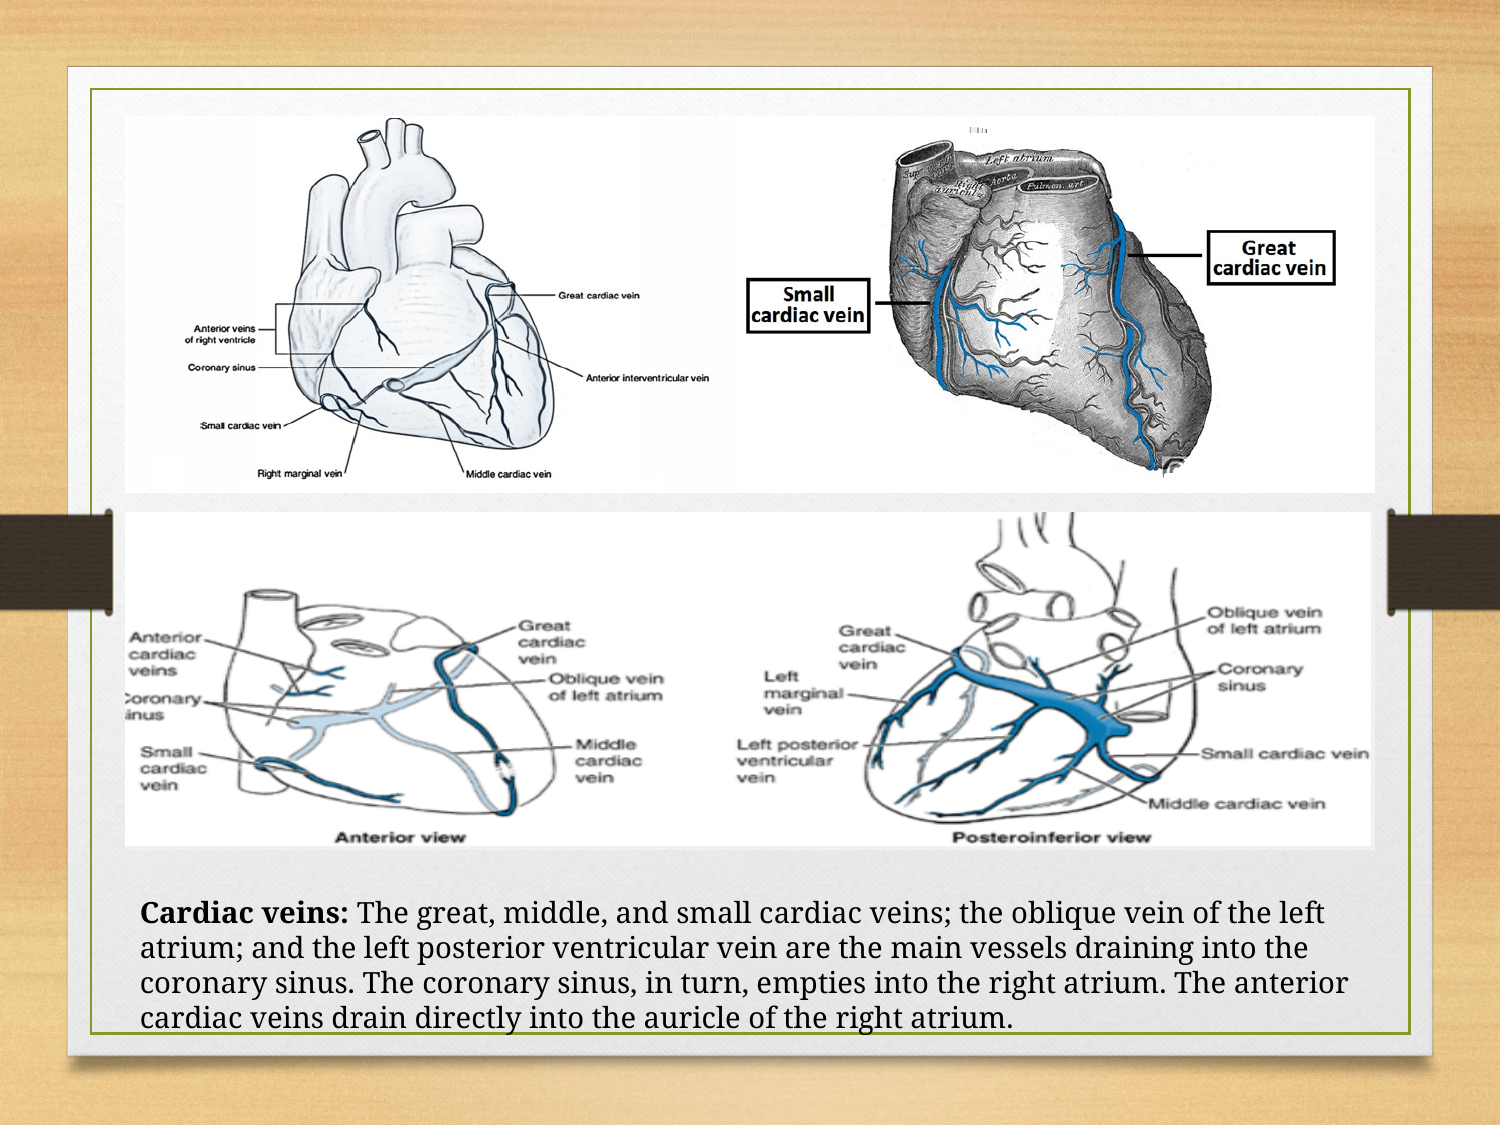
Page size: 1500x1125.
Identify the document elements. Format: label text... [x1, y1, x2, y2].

text_box Cardiac veins: The great, middle, and small cardiac veins; the oblique vein of the left atrium; and the left posterior ventricular vein are the main vessels draining into the coronary sinus. The coronary sinus, in turn, empties into the right atrium. The anterior cardiac veins drain directly into the auricle of the right atrium. [125, 887, 1375, 1042]
picture [0, 0, 1500, 1125]
